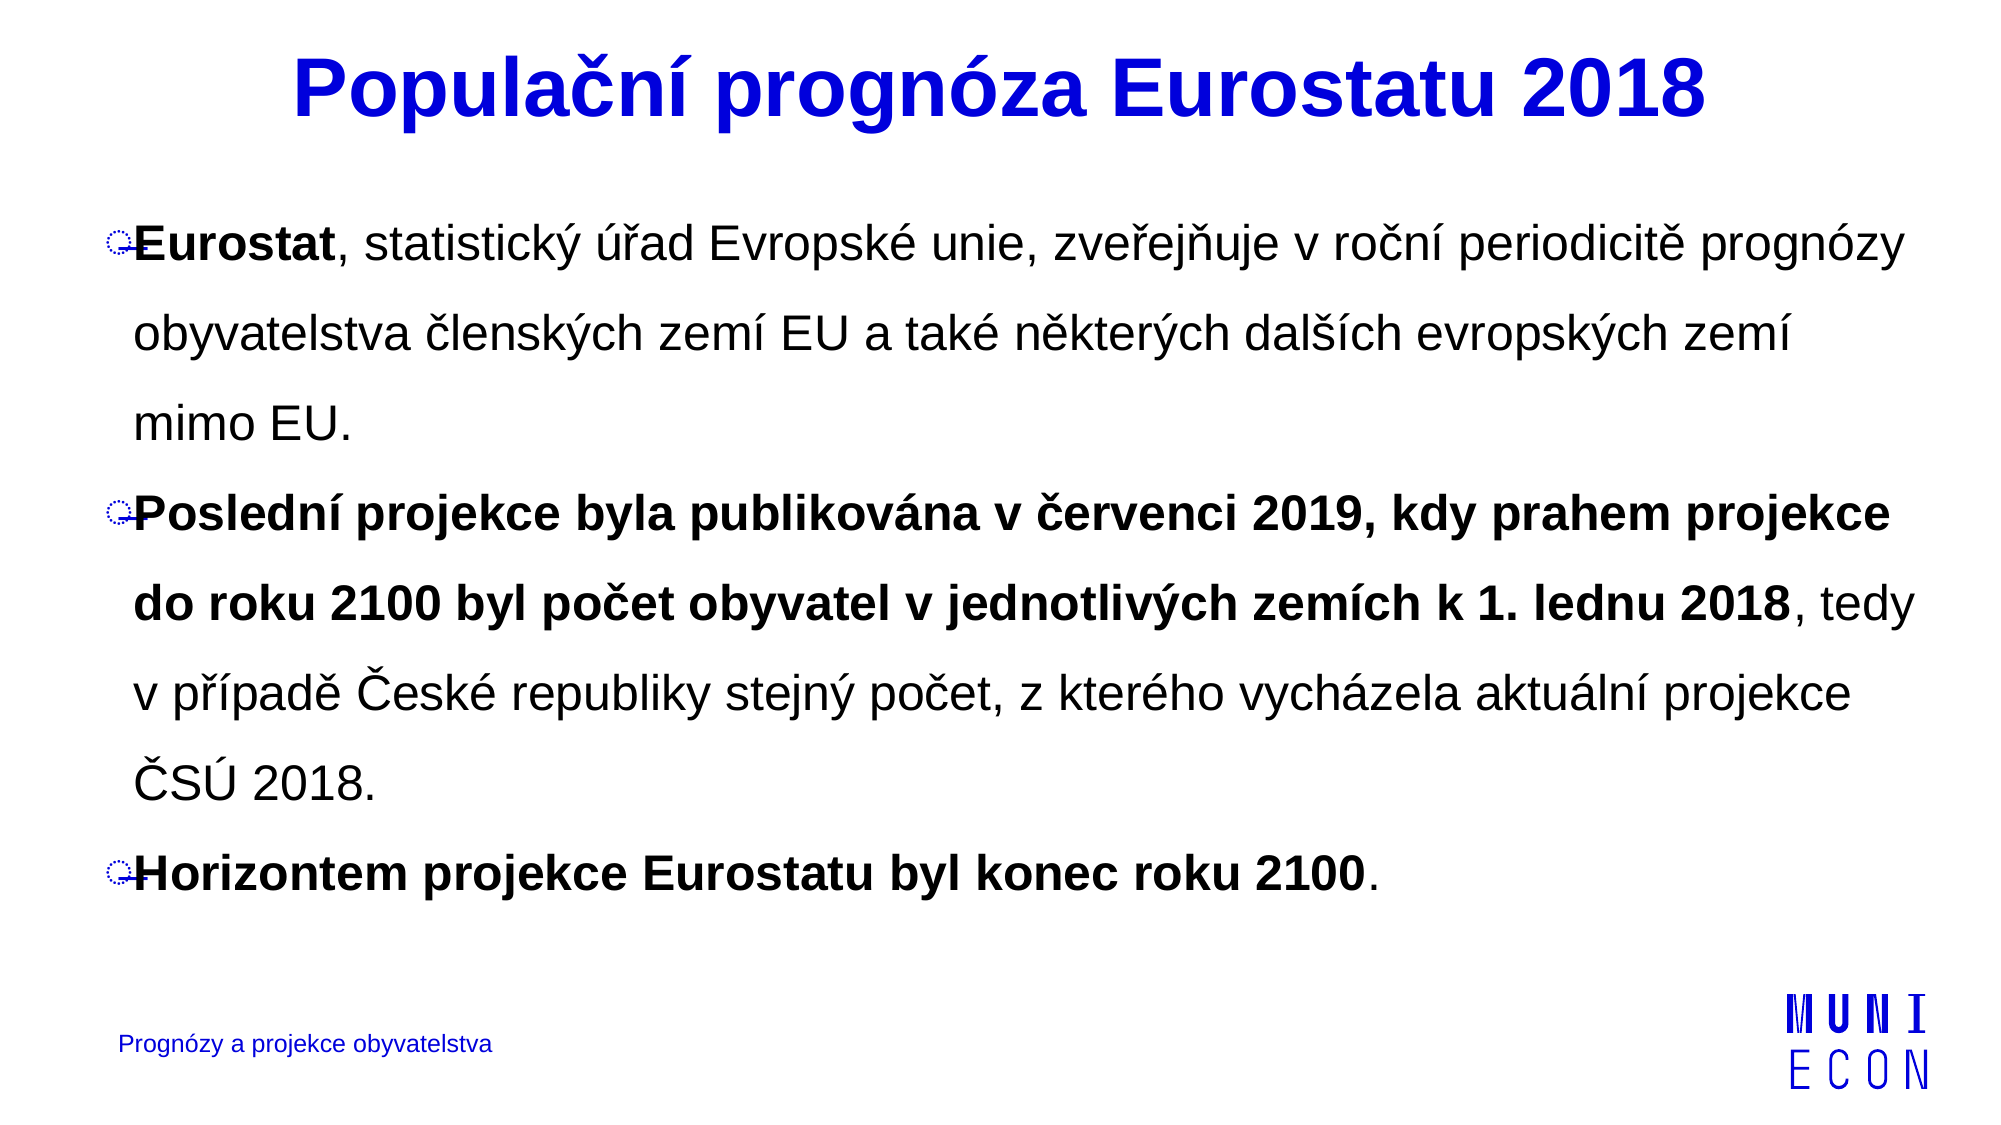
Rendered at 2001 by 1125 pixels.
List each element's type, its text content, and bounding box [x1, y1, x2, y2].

list Eurostat, statistický úřad Evropské unie, zveřejňuje v roční periodicitě prognózy obyvatelstva členských zemí EU a také některých dalších evropských zemí mimo EU. Poslední projekce byla publikována v červenci 2019, kdy prahem projekce do roku 2100 byl počet obyvatel v jednotlivých zemích k 1. lednu 2018, tedy v případě České republiky stejný počet, z kterého vycházela aktuální projekce ČSÚ 2018. Horizontem projekce Eurostatu byl konec roku 2100. [92, 180, 1929, 988]
title Populační prognóza Eurostatu 2018 [118, 49, 1883, 124]
footer Prognózy a projekce obyvatelstva [118, 1021, 1418, 1063]
